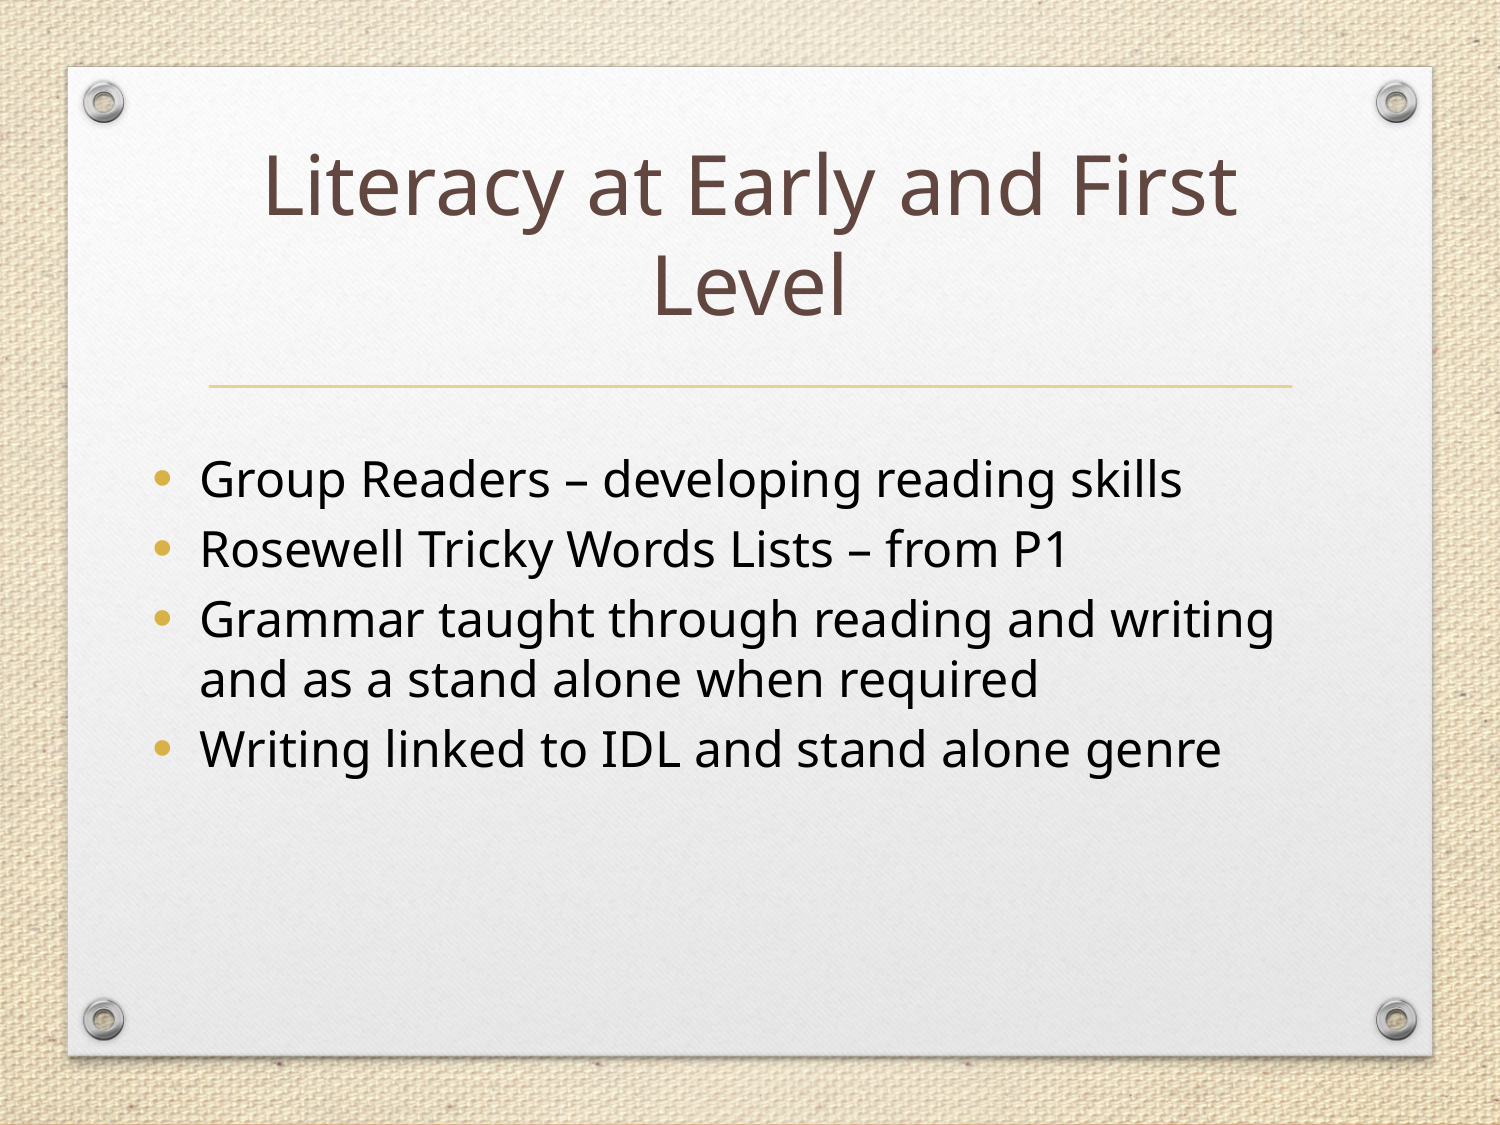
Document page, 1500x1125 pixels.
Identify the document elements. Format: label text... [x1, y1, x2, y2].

picture [0, 0, 1500, 1125]
list Group Readers – developing reading skills Rosewell Tricky Words Lists – from P1 Grammar taught through reading and writing and as a stand alone when required Writing linked to IDL and stand alone genre [137, 299, 1363, 1047]
title Literacy at Early and First Level [192, 125, 1308, 299]
